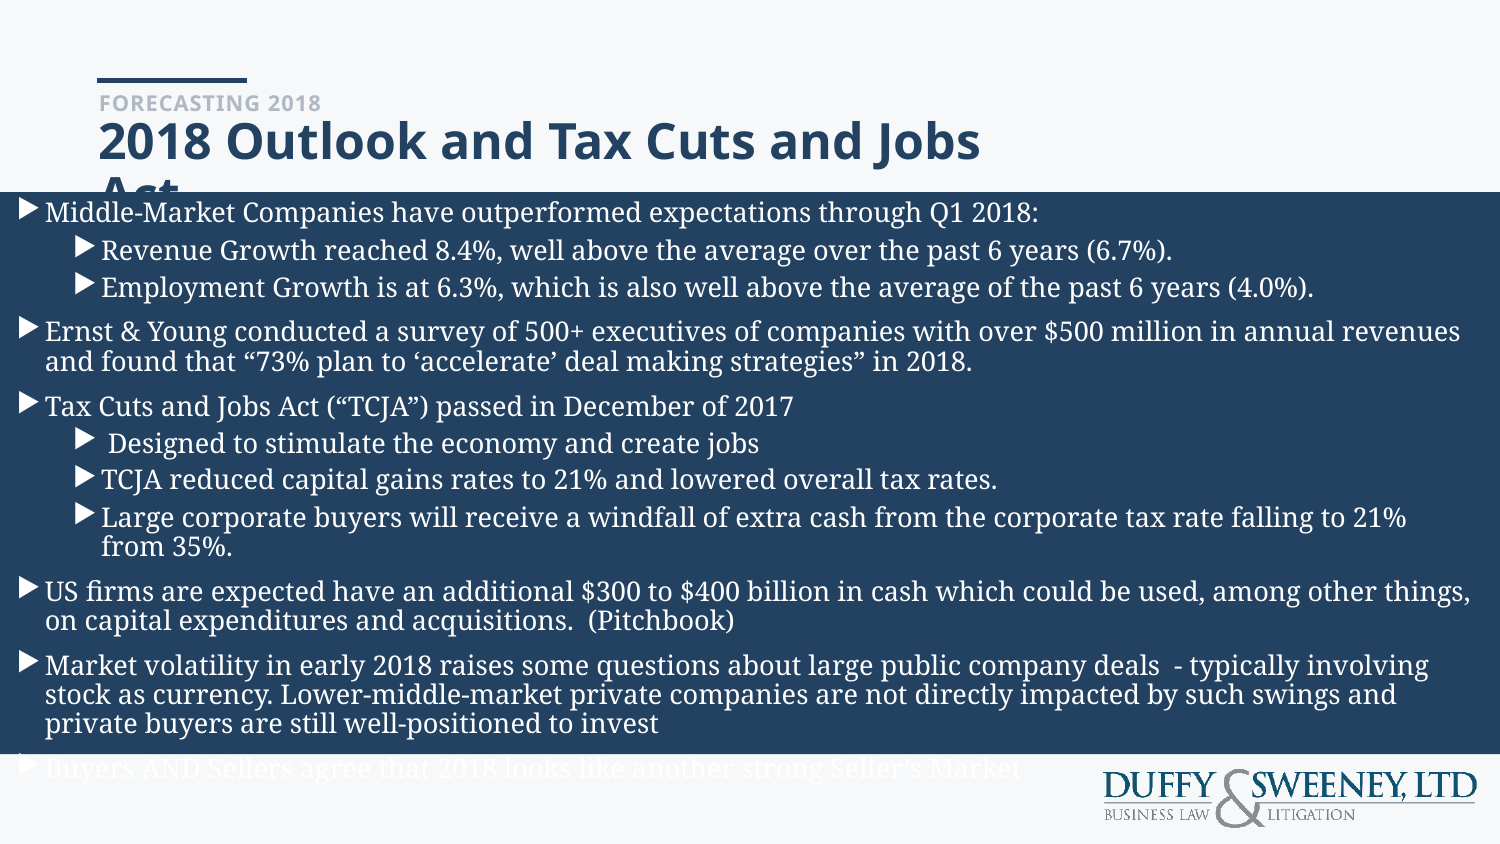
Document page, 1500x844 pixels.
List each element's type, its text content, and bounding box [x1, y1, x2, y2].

text_box 2018 Outlook and Tax Cuts and Jobs Act [83, 109, 1084, 173]
text_box Forecasting 2018 [98, 89, 572, 109]
picture [1102, 769, 1479, 829]
text_box [0, 191, 1500, 755]
text_box Middle-Market Companies have outperformed expectations through Q1 2018: Revenue Growth reached 8.4%, well above the average over the past 6 years (6.7%). Employment Growth is at 6.3%, which is also well above the average of the past 6 years (4.0%). Ernst & Young conducted a survey of 500+ executives of companies with over $500 million in annual revenues and found that “73% plan to ‘accelerate’ deal making strategies” in 2018. Tax Cuts and Jobs Act (“TCJA”) passed in December of 2017 Designed to stimulate the economy and create jobs TCJA reduced capital gains rates to 21% and lowered overall tax rates. Large corporate buyers will receive a windfall of extra cash from the corporate tax rate falling to 21% from 35%. US firms are expected have an additional $300 to $400 billion in cash which could be used, among other things, on capital expenditures and acquisitions. (Pitchbook) Market volatility in early 2018 raises some questions about large public company deals - typically involving stock as currency. Lower-middle-market private companies are not directly impacted by such swings and private buyers are still well-positioned to invest Buyers AND Sellers agree that 2018 looks like another strong Seller’s Market [1, 192, 1489, 755]
